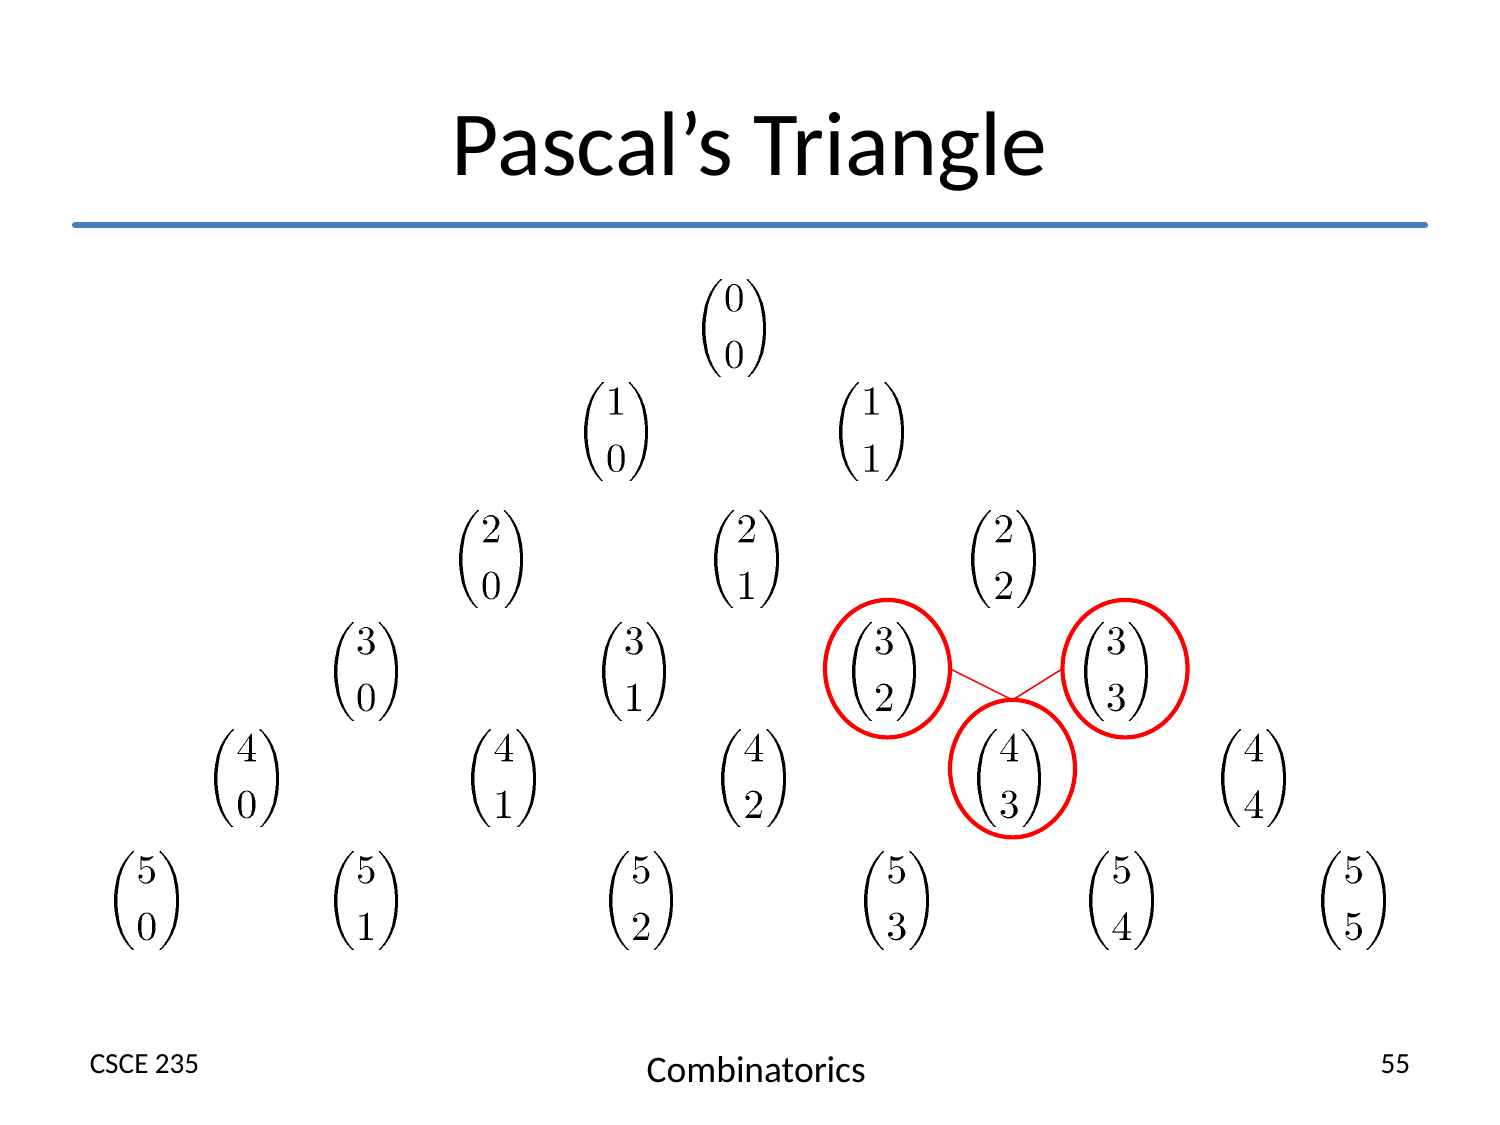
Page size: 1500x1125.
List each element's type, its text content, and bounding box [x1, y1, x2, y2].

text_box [974, 724, 1043, 830]
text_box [712, 506, 781, 612]
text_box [969, 506, 1038, 612]
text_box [332, 847, 401, 953]
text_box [582, 378, 651, 484]
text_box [699, 274, 768, 380]
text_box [849, 618, 918, 724]
text_box [822, 597, 953, 732]
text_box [837, 378, 906, 484]
text_box [947, 709, 1078, 828]
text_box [1087, 847, 1156, 953]
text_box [1319, 847, 1388, 953]
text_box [949, 668, 1013, 701]
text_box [456, 506, 526, 612]
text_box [862, 847, 931, 953]
text_box [1060, 597, 1190, 740]
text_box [332, 618, 401, 724]
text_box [599, 618, 668, 724]
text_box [719, 724, 788, 830]
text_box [112, 847, 181, 953]
text_box [860, 732, 917, 740]
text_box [606, 847, 676, 953]
title Pascal’s Triangle [75, 45, 1425, 233]
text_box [469, 724, 538, 830]
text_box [1219, 724, 1288, 830]
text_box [1082, 618, 1151, 724]
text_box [212, 724, 281, 830]
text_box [1013, 668, 1063, 701]
